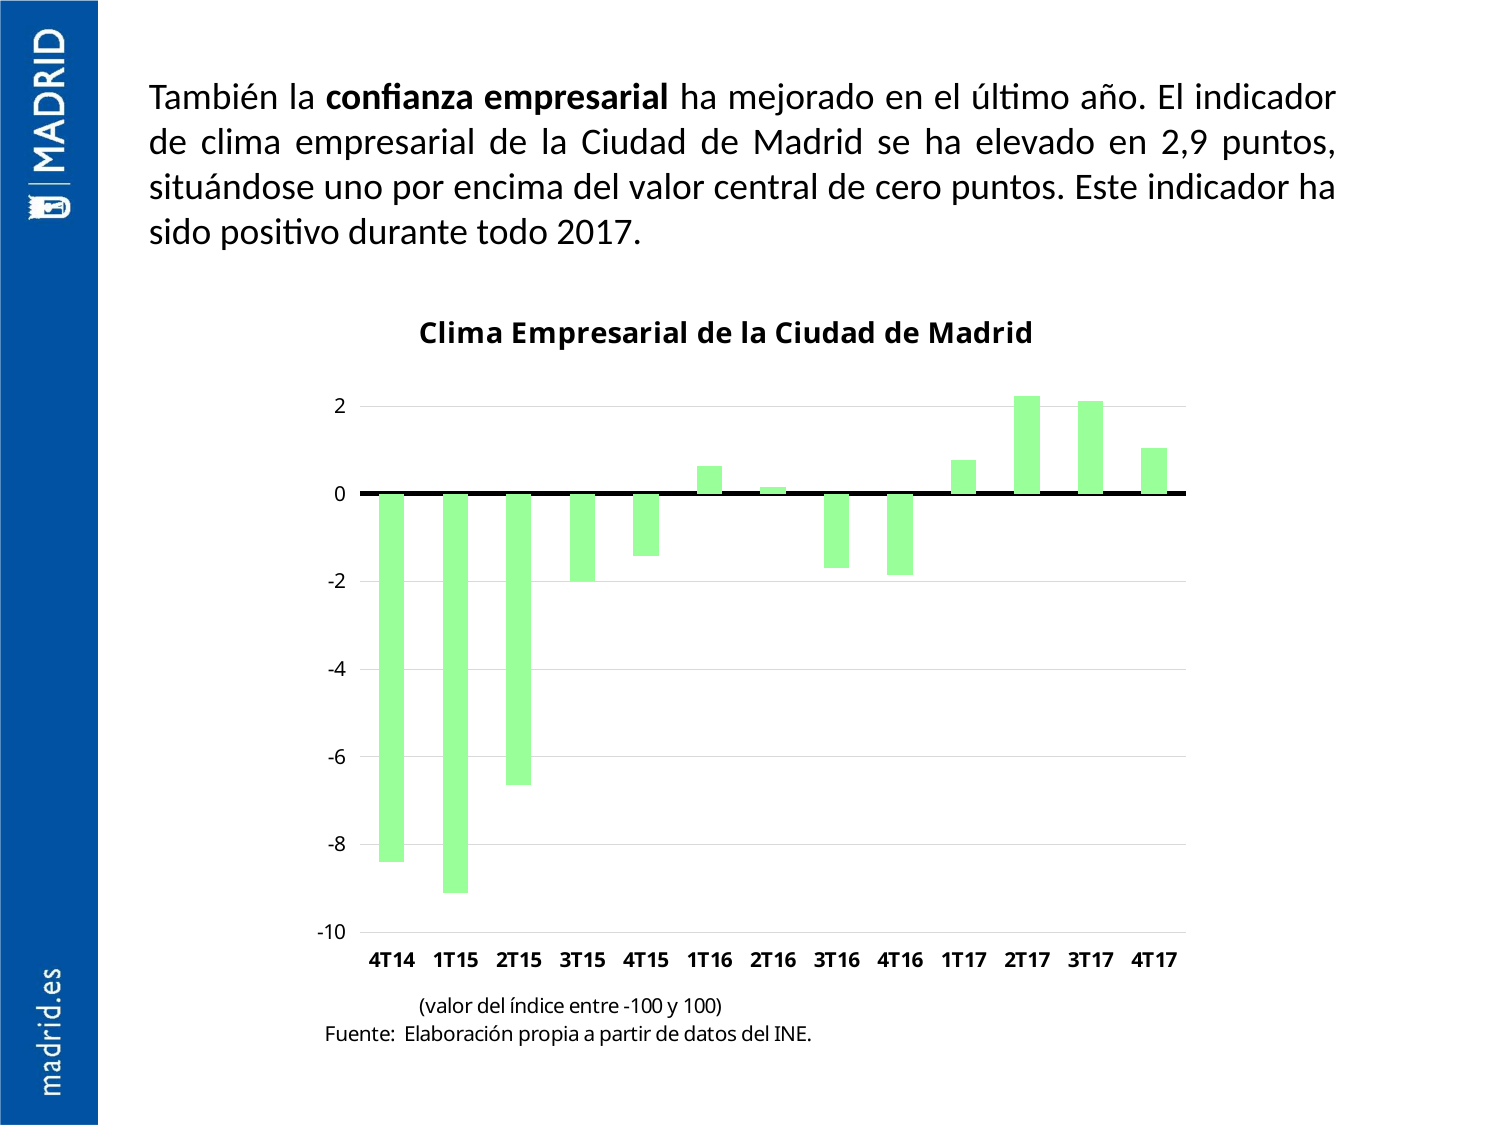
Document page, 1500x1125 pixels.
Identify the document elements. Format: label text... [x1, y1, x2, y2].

text_box También la confianza empresarial ha mejorado en el último año. El indicador de clima empresarial de la Ciudad de Madrid se ha elevado en 2,9 puntos, situándose uno por encima del valor central de cero puntos. Este indicador ha sido positivo durante todo 2017. [133, 64, 1353, 260]
chart [273, 278, 1213, 1055]
picture [0, 1, 612, 1124]
